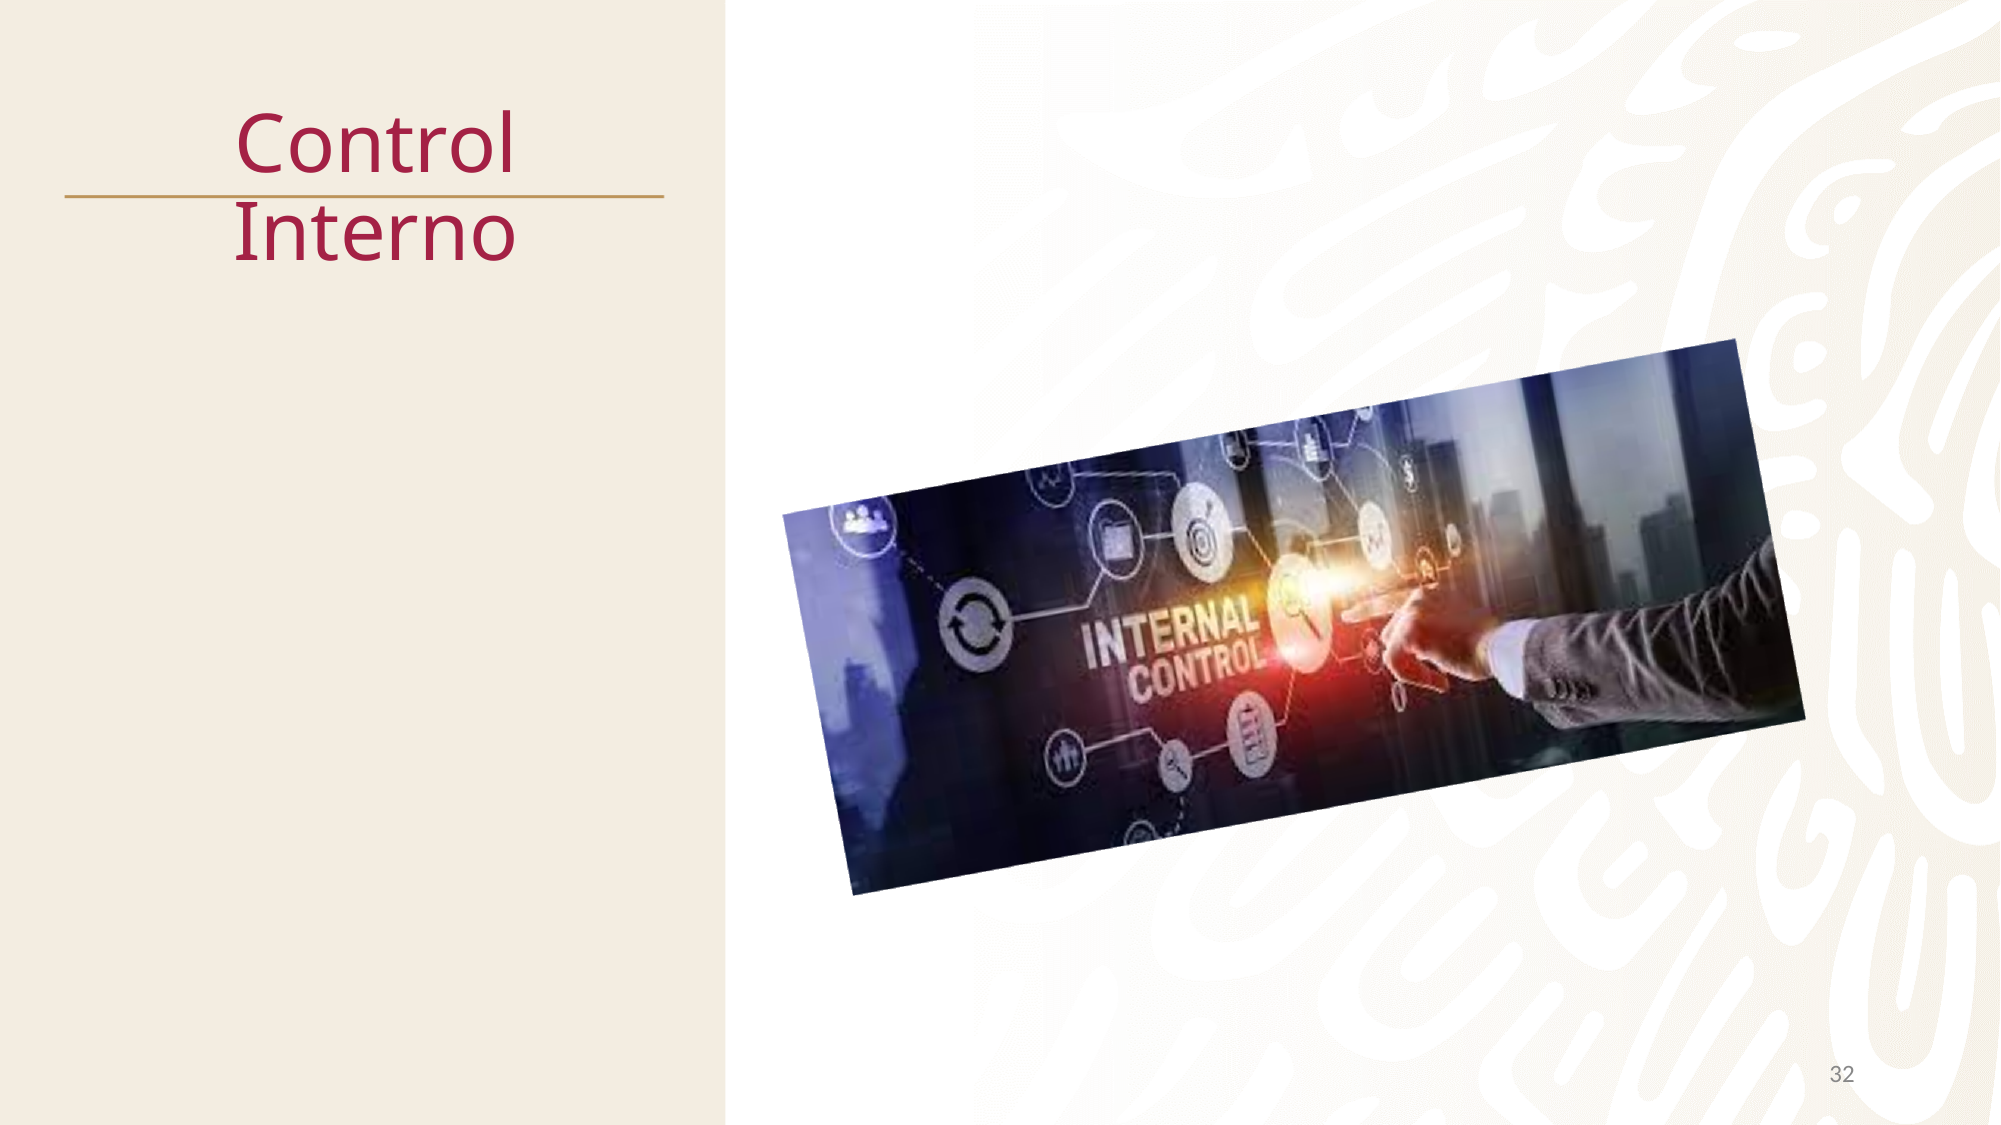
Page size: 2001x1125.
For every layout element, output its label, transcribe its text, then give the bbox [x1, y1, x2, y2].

title Control Interno [44, 94, 708, 303]
picture [0, 0, 2001, 1125]
slide_number 32 [1818, 1050, 1863, 1096]
